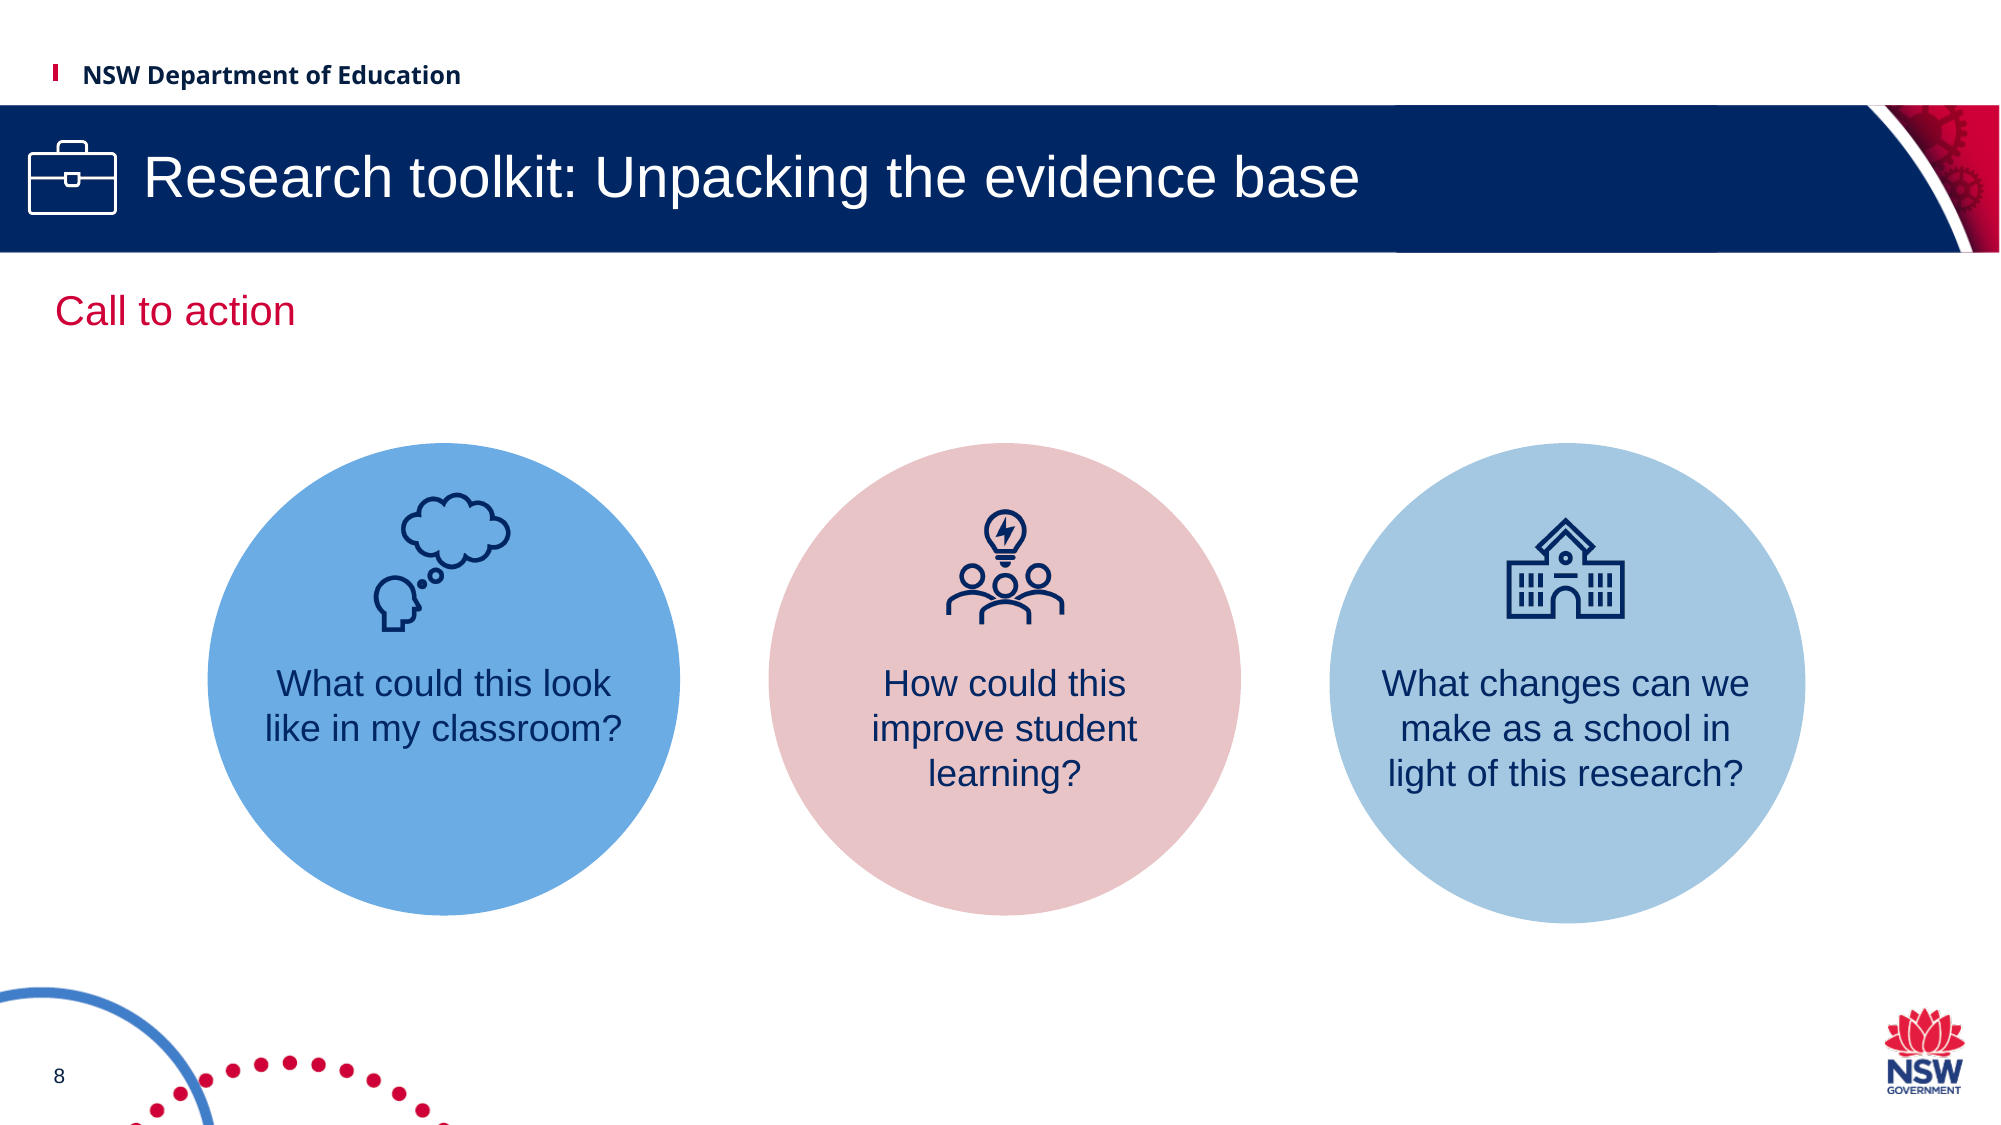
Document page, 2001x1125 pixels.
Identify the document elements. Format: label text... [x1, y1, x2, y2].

picture [0, 0, 2000, 1125]
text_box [1329, 443, 1806, 924]
title Research toolkit: Unpacking the evidence base [143, 138, 1752, 220]
footer 8 [53, 1028, 121, 1088]
list Call to action [54, 251, 1939, 331]
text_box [768, 443, 1241, 916]
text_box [207, 443, 681, 916]
picture [1880, 1002, 1970, 1100]
